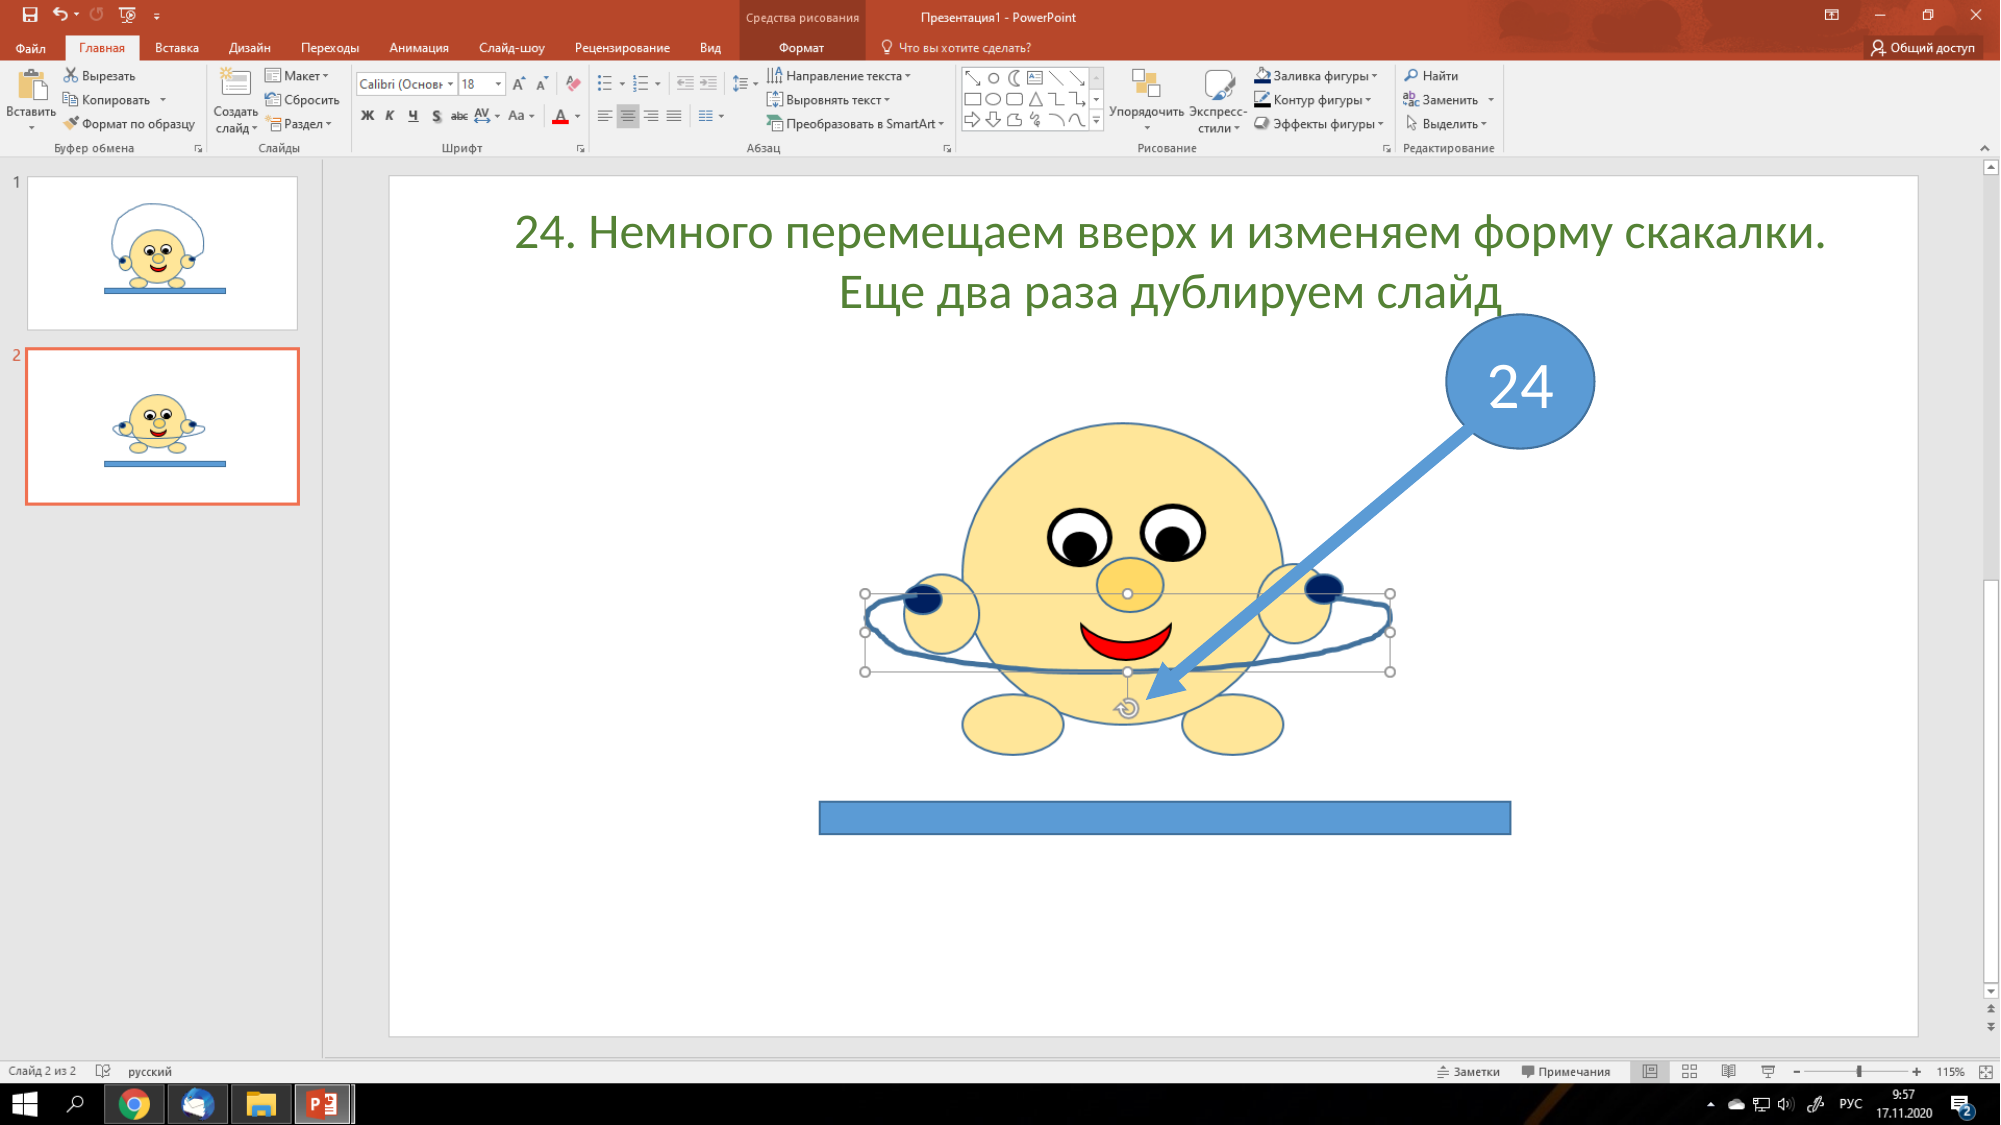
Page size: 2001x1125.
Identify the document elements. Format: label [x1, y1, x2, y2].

text_box [1145, 408, 1494, 700]
list [0, 0, 2000, 1125]
